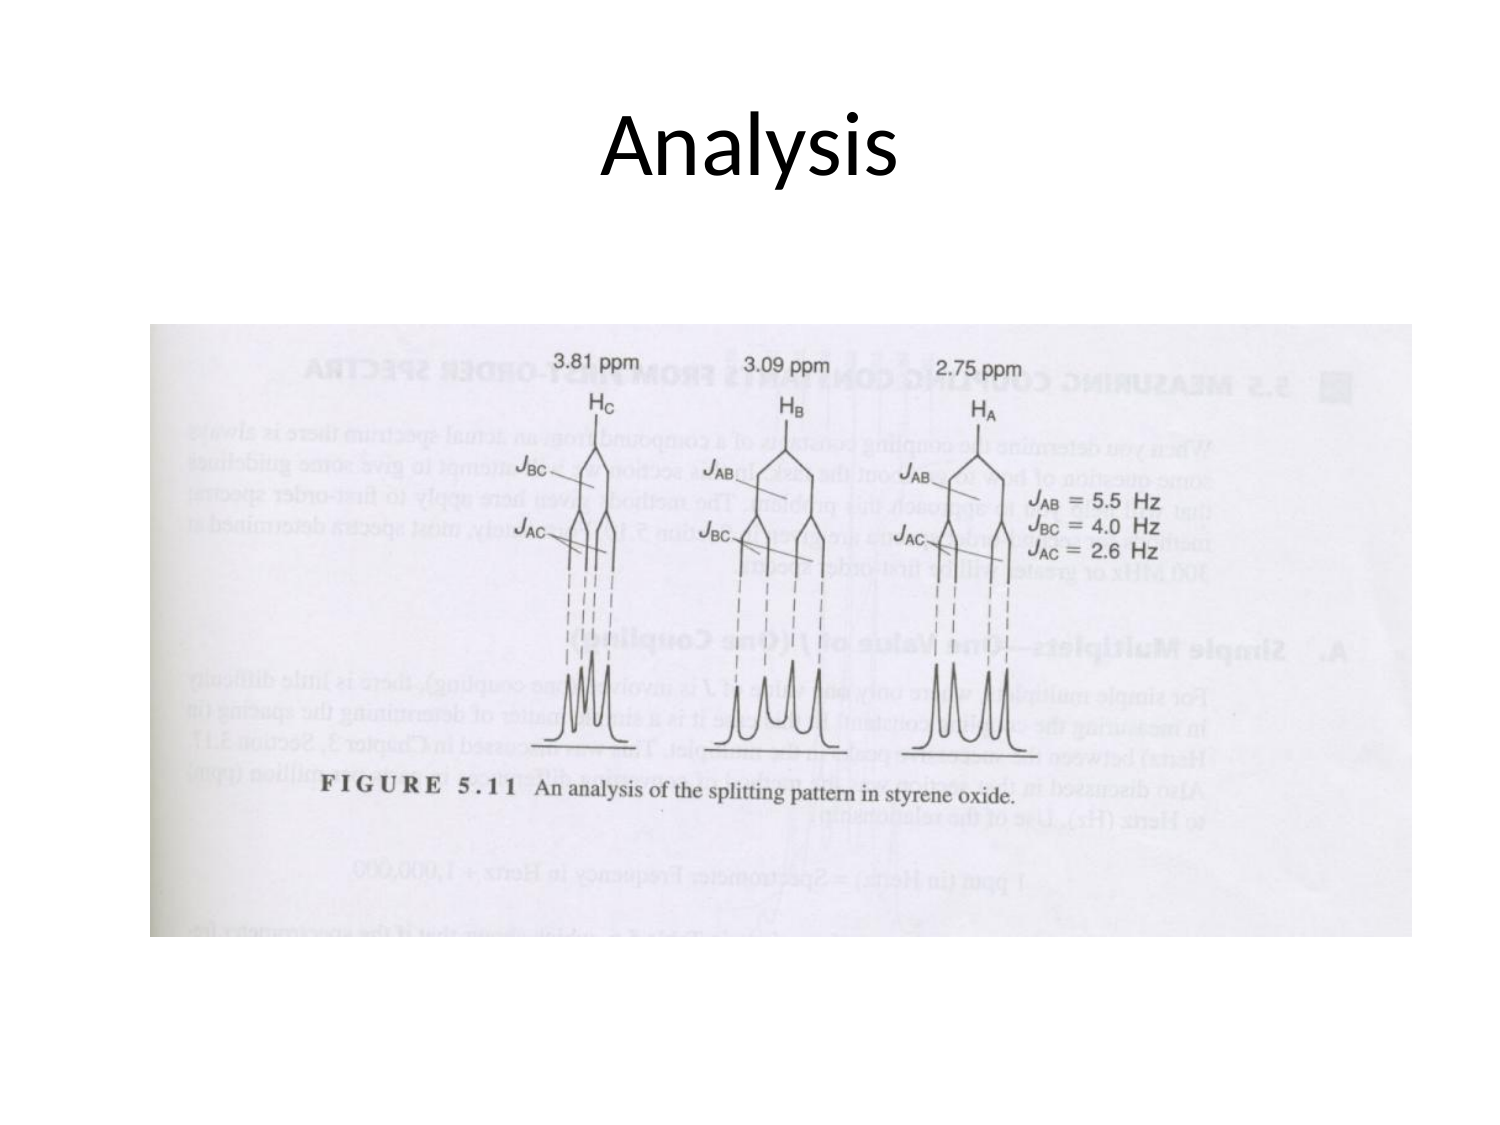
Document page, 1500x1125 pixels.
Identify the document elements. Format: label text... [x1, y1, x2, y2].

title Analysis [75, 45, 1425, 233]
picture [149, 324, 1412, 937]
